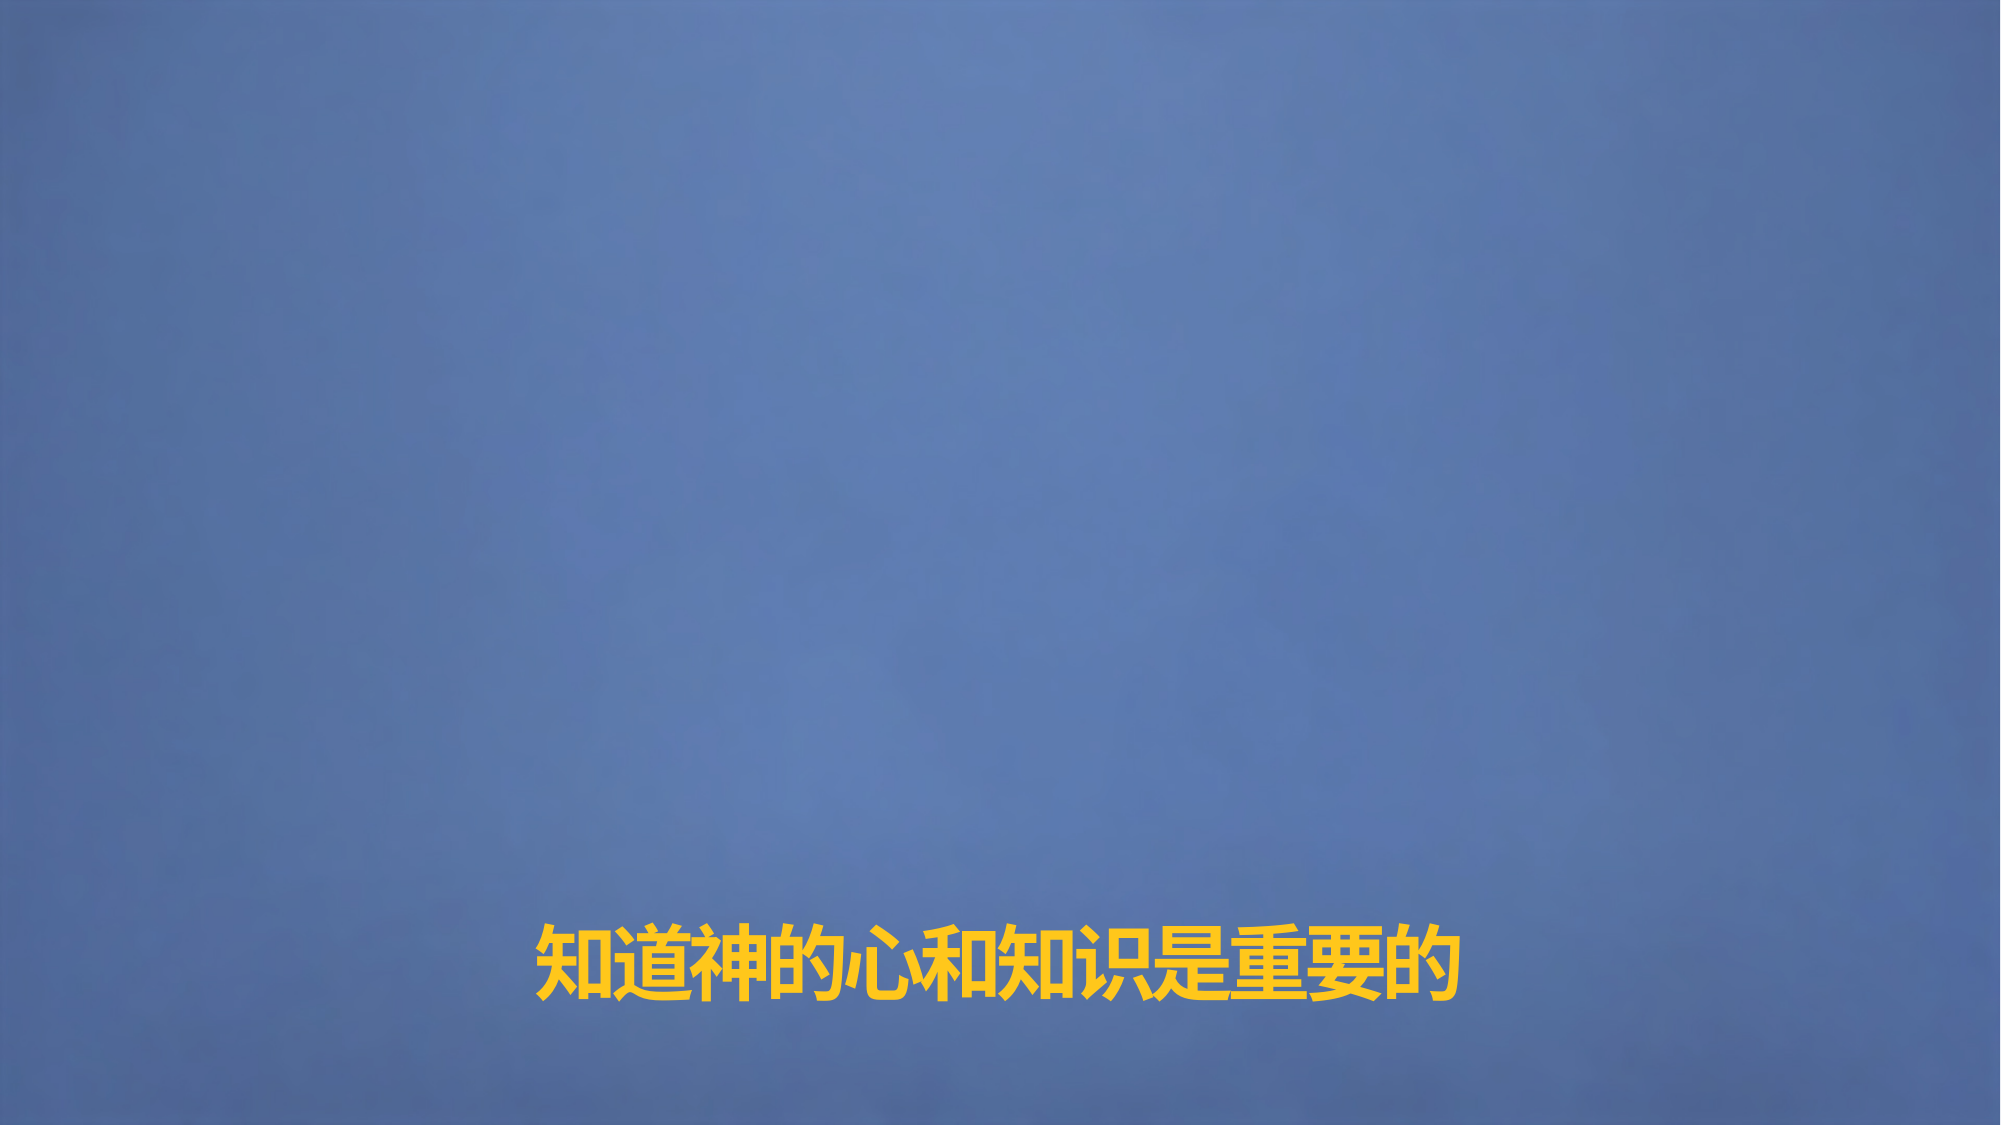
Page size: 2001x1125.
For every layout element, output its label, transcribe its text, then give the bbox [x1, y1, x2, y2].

picture [0, 0, 2001, 1125]
text_box 知道神的心和知识是重要的 [519, 904, 1480, 1019]
